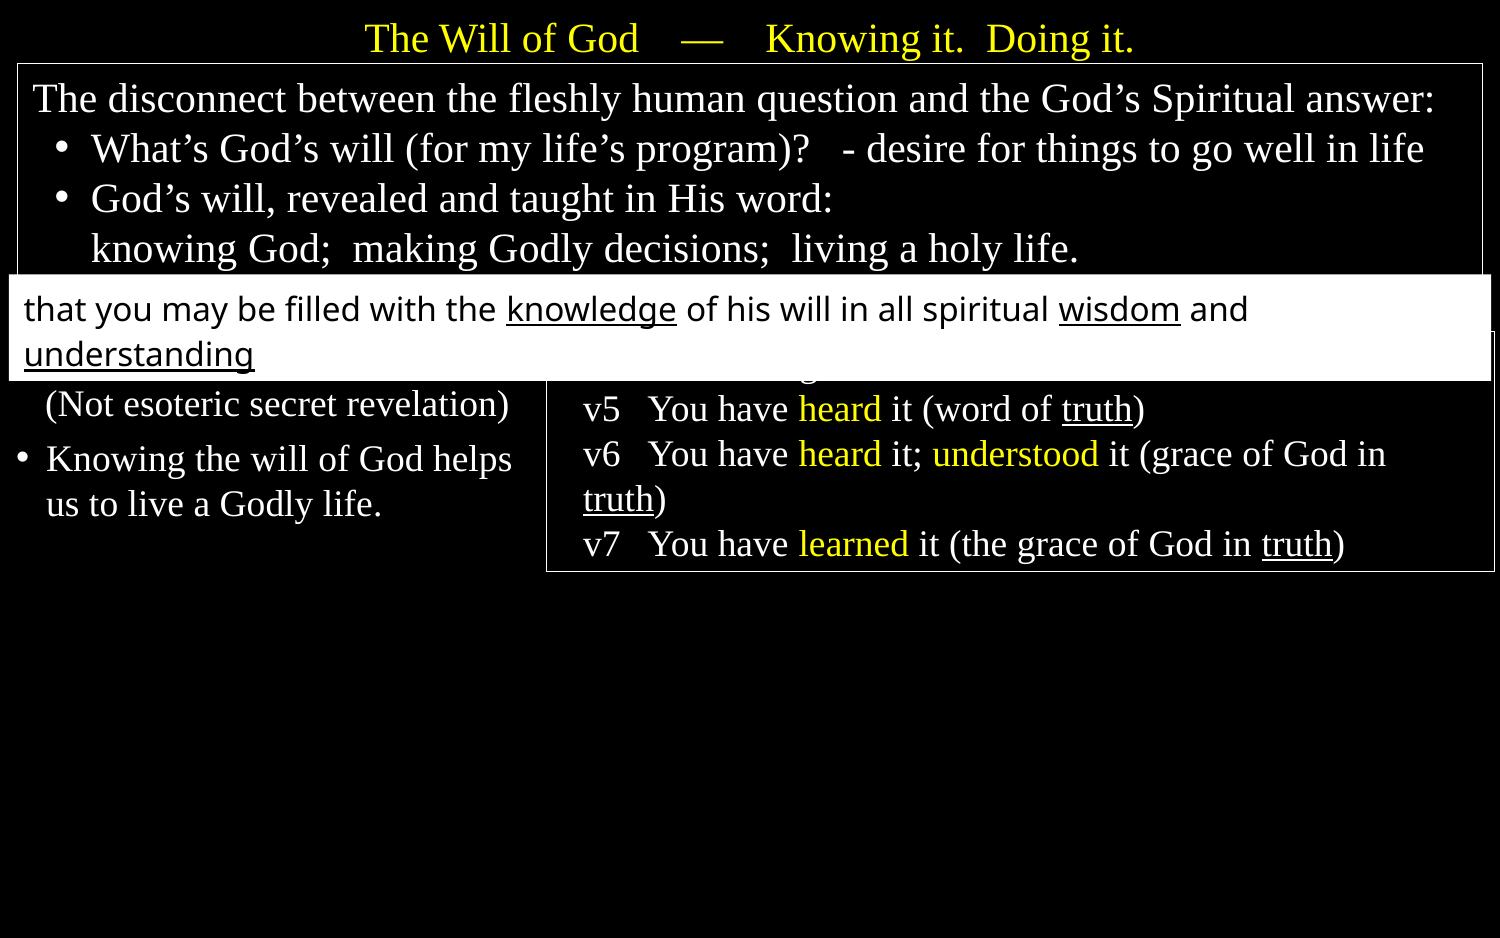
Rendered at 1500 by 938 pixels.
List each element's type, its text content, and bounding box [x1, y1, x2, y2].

text_box To love God with our minds (Not esoteric secret revelation) [0, 326, 546, 431]
text_box The disconnect between the fleshly human question and the God’s Spiritual answer: What’s God’s will (for my life’s program)? - desire for things to go well in life God’s will, revealed and taught in His word: knowing God; making Godly decisions; living a holy life. [17, 63, 1483, 279]
text_box The Will of God –– Knowing it. Doing it. [0, 3, 1500, 69]
text_box Known and Taught Salvation will of God v5 You have heard it (word of truth) v6 You have heard it; understood it (grace of God in truth) v7 You have learned it (the grace of God in truth) [546, 331, 1495, 572]
text_box that you may be filled with the knowledge of his will in all spiritual wisdom and understanding [8, 274, 1492, 381]
text_box Knowing the will of God helps us to live a Godly life. [1, 426, 562, 532]
